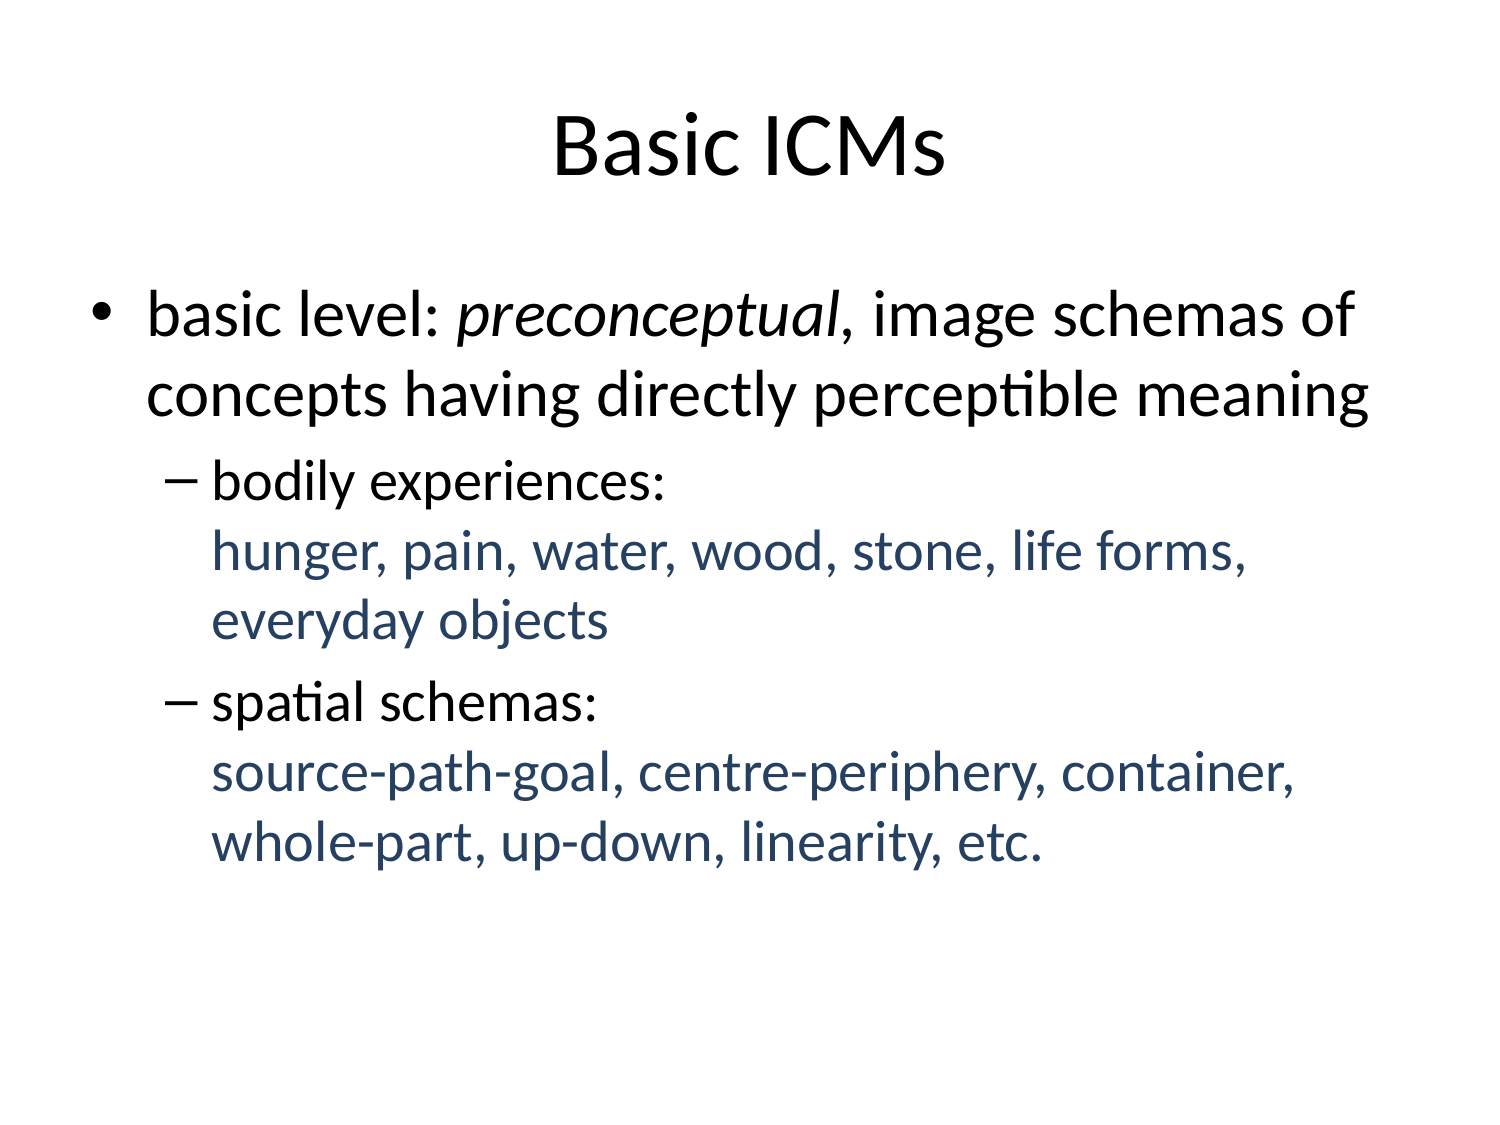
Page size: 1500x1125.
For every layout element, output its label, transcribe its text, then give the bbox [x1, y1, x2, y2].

list basic level: preconceptual, image schemas of concepts having directly perceptible meaning bodily experiences: hunger, pain, water, wood, stone, life forms, everyday objects spatial schemas: source-path-goal, centre-periphery, container, whole-part, up-down, linearity, etc. [75, 262, 1425, 1005]
title Basic ICMs [75, 45, 1425, 233]
